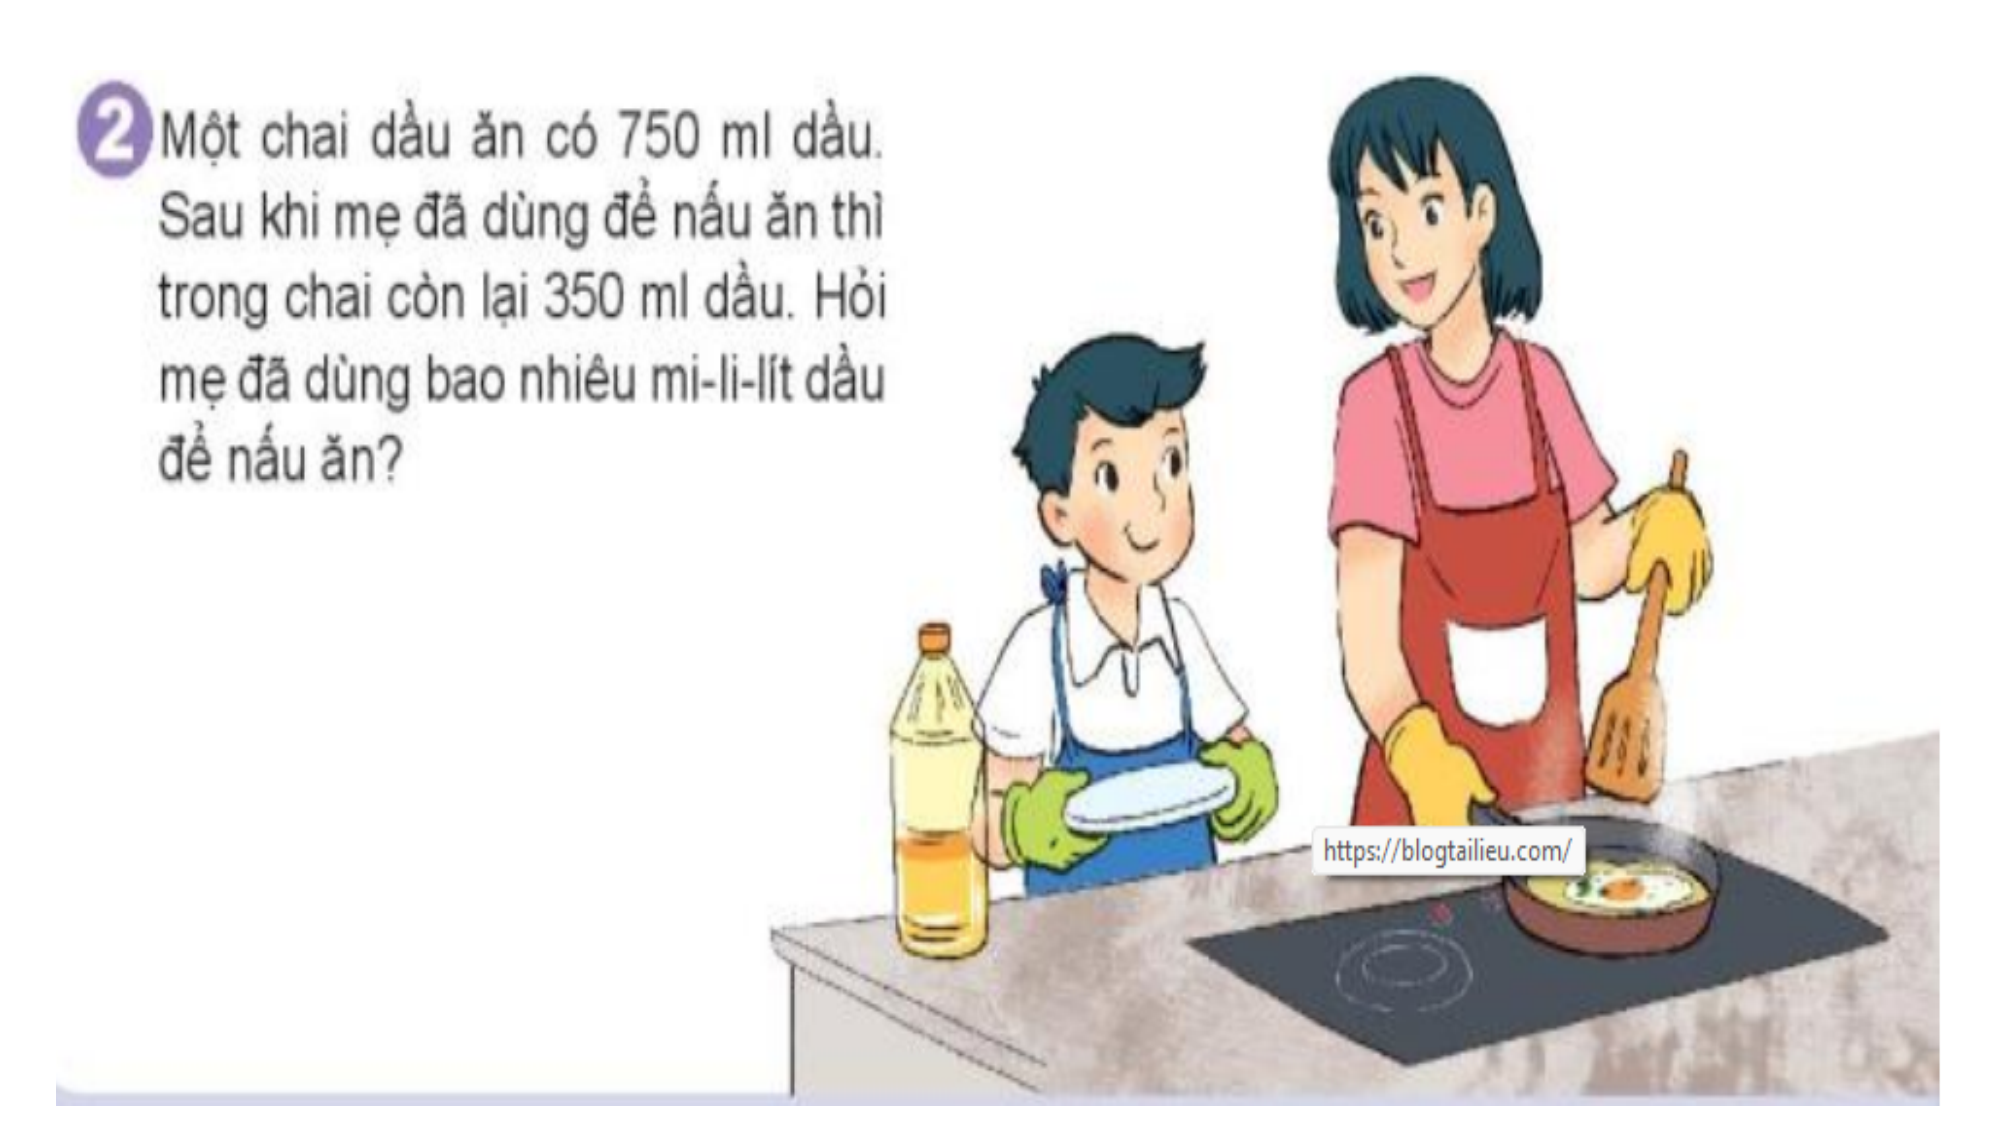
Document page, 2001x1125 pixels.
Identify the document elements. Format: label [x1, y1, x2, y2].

picture [56, 70, 1944, 1106]
